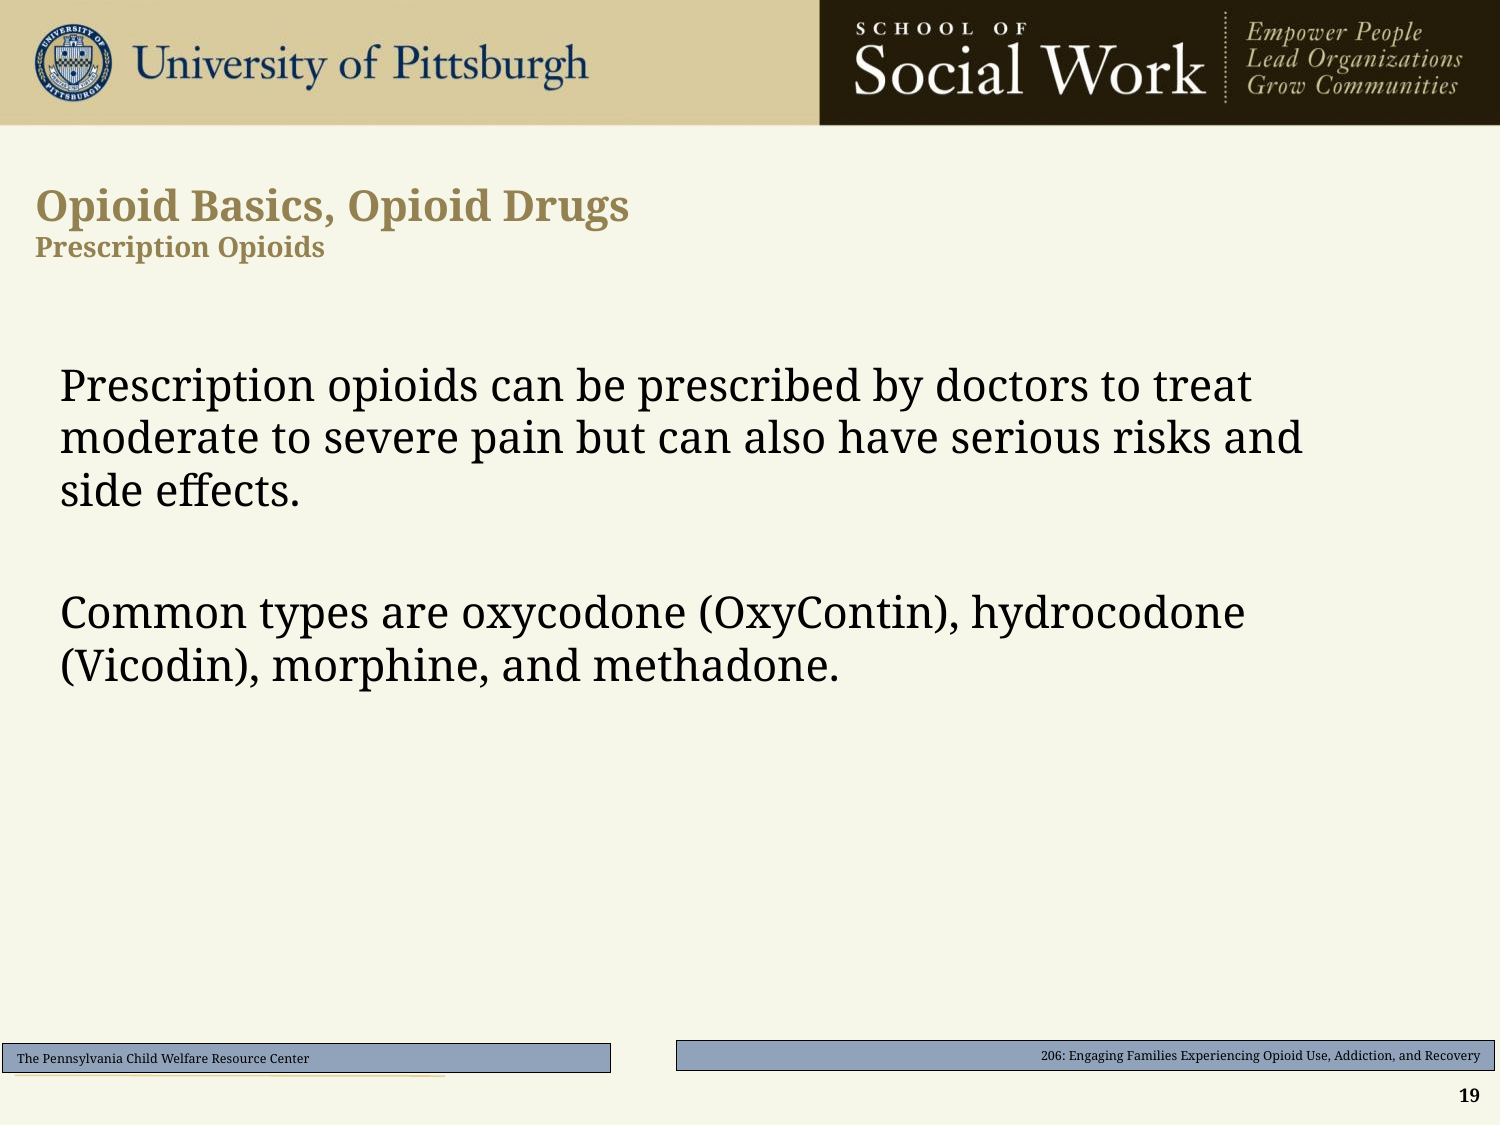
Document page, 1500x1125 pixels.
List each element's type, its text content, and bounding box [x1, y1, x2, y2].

picture [0, 0, 1500, 1125]
list Prescription opioids can be prescribed by doctors to treat moderate to severe pain but can also have serious risks and side effects. Common types are oxycodone (OxyContin), hydrocodone (Vicodin), morphine, and methadone. [44, 288, 1398, 1090]
slide_number 19 [1327, 1080, 1496, 1113]
title Opioid Basics, Opioid Drugs Prescription Opioids [19, 118, 1117, 306]
